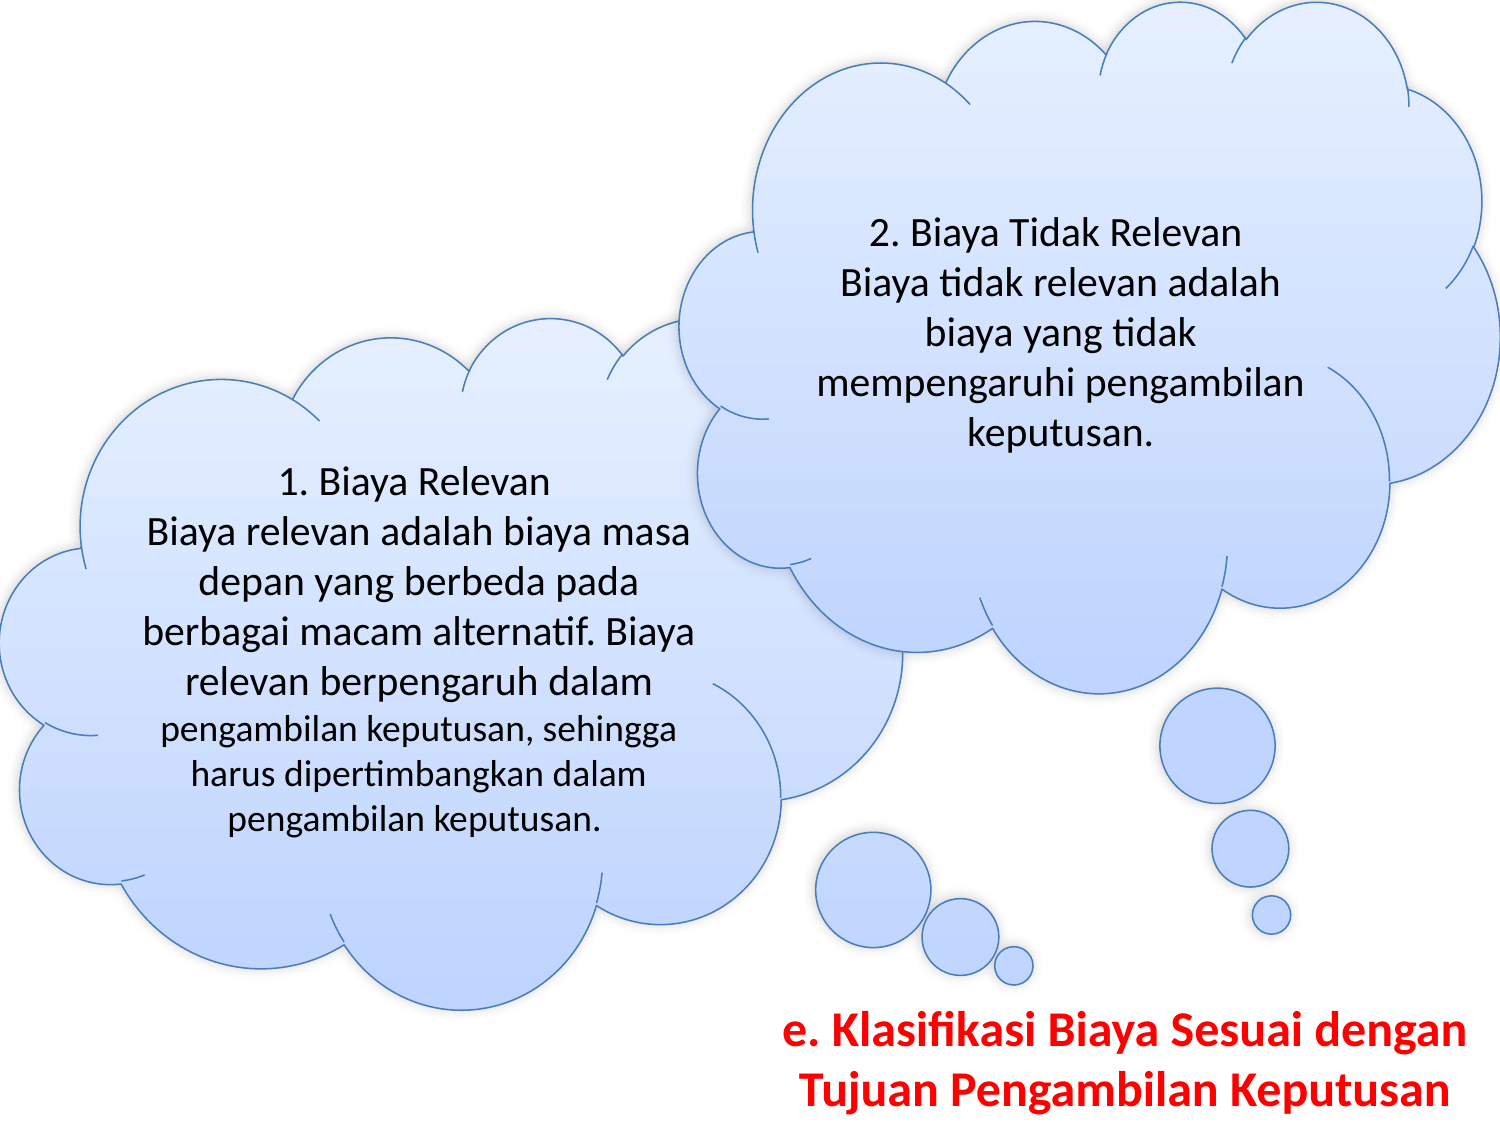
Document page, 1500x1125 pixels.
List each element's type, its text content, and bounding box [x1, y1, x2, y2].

text_box 1. Biaya Relevan Biaya relevan adalah biaya masa depan yang berbeda pada berbagai macam alternatif. Biaya relevan berpengaruh dalam pengambilan keputusan, sehingga harus dipertimbangkan dalam pengambilan keputusan. [0, 317, 904, 1012]
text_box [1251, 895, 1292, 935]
text_box 2. Biaya Tidak Relevan Biaya tidak relevan adalah biaya yang tidak mempengaruhi pengambilan keputusan. [678, 1, 1500, 695]
text_box 2. Biaya Tidak Relevan Biaya tidak relevan adalah biaya yang tidak mempengaruhi pengambilan keputusan. [1159, 687, 1276, 805]
text_box 2. Biaya Tidak Relevan Biaya tidak relevan adalah biaya yang tidak mempengaruhi pengambilan keputusan. [1211, 809, 1290, 888]
text_box e. Klasifikasi Biaya Sesuai dengan Tujuan Pengambilan Keputusan [749, 988, 1500, 1124]
text_box 1. Biaya Relevan Biaya relevan adalah biaya masa depan yang berbeda pada berbagai macam alternatif. Biaya relevan berpengaruh dalam pengambilan keputusan, sehingga harus dipertimbangkan dalam pengambilan keputusan. [814, 831, 1034, 986]
